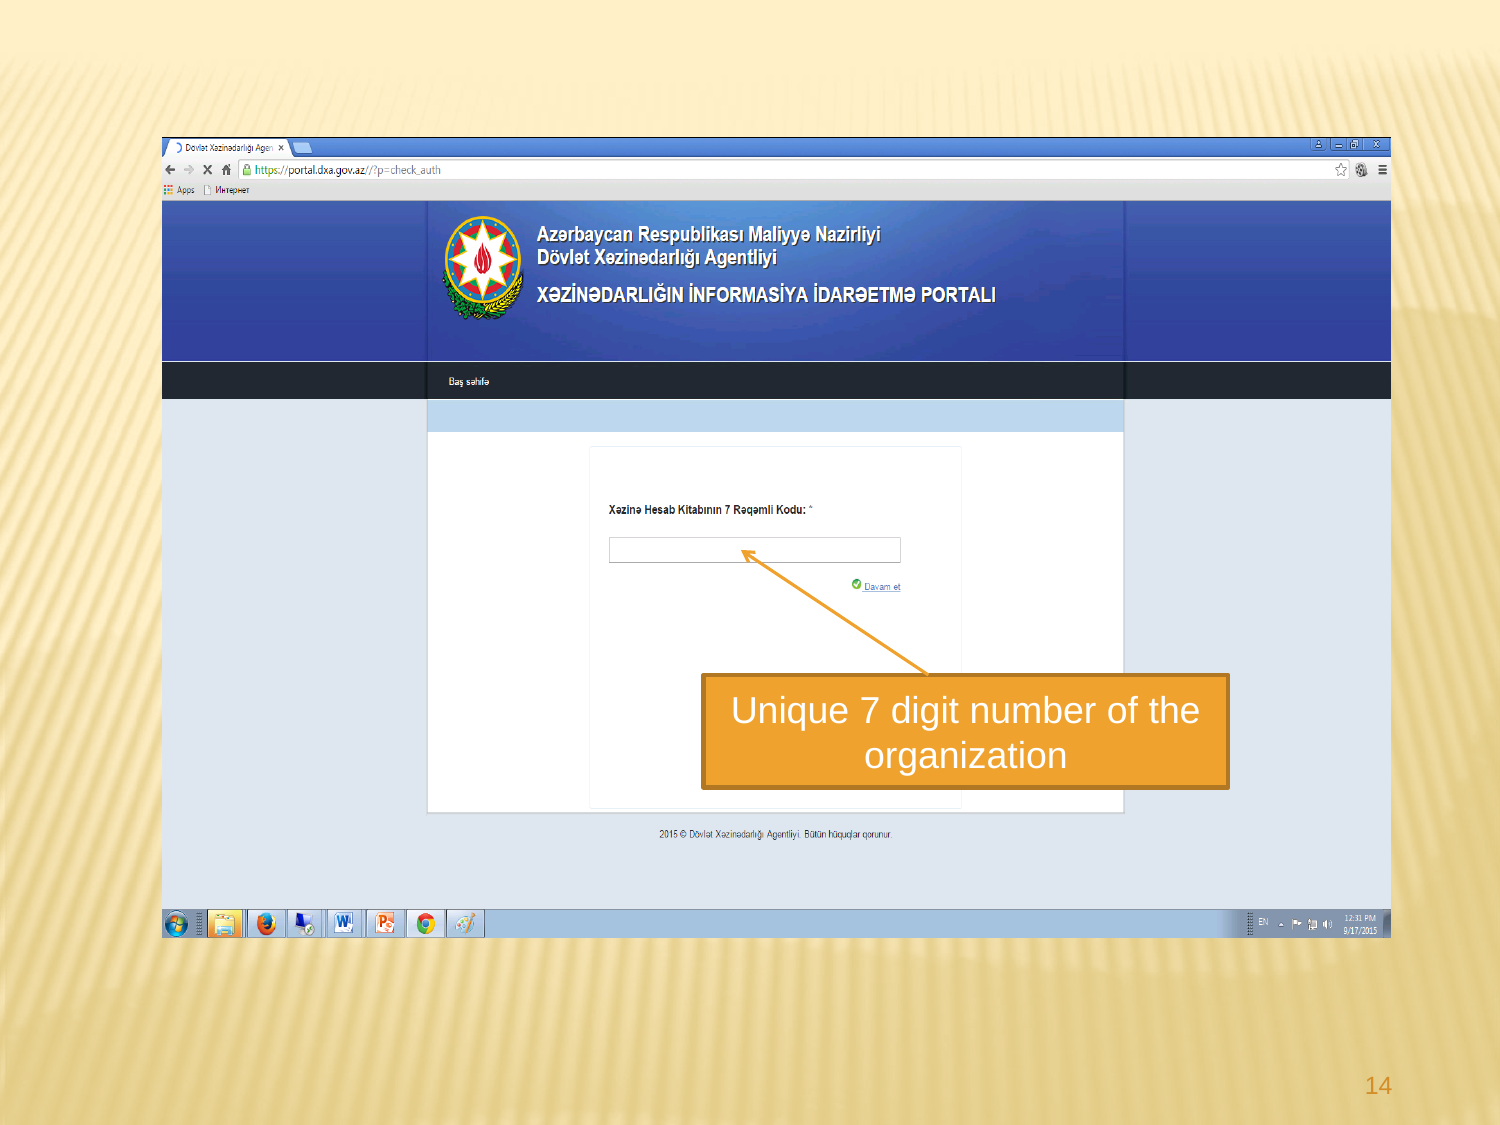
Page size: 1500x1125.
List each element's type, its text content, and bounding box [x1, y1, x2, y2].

picture [162, 137, 1392, 938]
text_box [740, 549, 929, 676]
slide_number 14 [1350, 1062, 1475, 1103]
